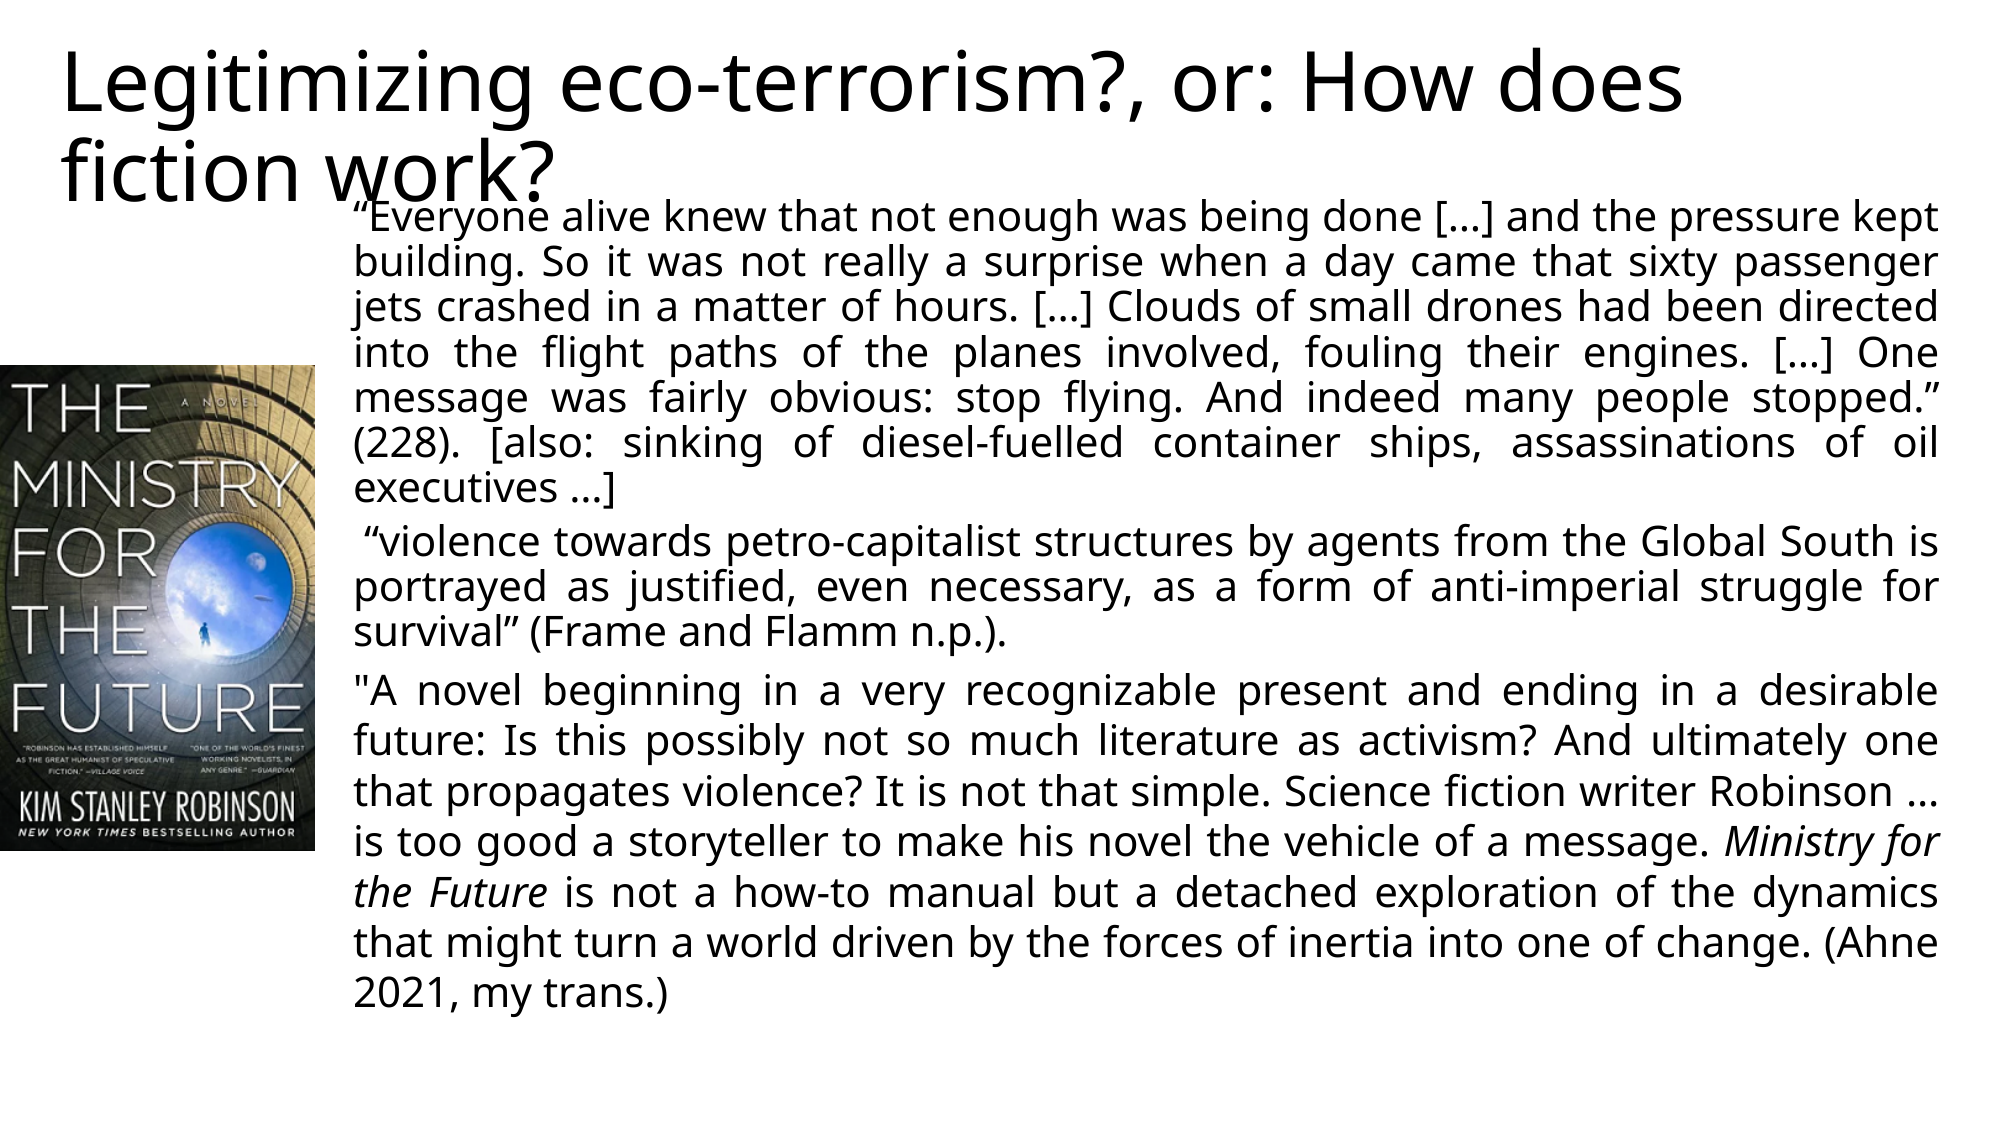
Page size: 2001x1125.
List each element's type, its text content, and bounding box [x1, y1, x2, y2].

text_box Legitimizing eco-terrorism?, or: How does fiction work? [45, 32, 1955, 317]
picture [0, 365, 315, 851]
subtitle “Everyone alive knew that not enough was being done […] and the pressure kept building. So it was not really a surprise when a day came that sixty passenger jets crashed in a matter of hours. […] Clouds of small drones had been directed into the flight paths of the planes involved, fouling their engines. […] One message was fairly obvious: stop flying. And indeed many people stopped.” (228). [also: sinking of diesel-fuelled container ships, assassinations of oil executives …] “violence towards petro-capitalist structures by agents from the Global South is portrayed as justified, even necessary, as a form of anti-imperial struggle for survival” (Frame and Flamm n.p.). "A novel beginning in a very recognizable present and ending in a desirable future: Is this possibly not so much literature as activism? And ultimately one that propagates violence? It is not that simple. Science fiction writer Robinson … is too good a storyteller to make his novel the vehicle of a message. Ministry for the Future is not a how-to manual but a detached exploration of the dynamics that might turn a world driven by the forces of inertia into one of change. (Ahne 2021, my trans.) [338, 317, 1955, 1093]
